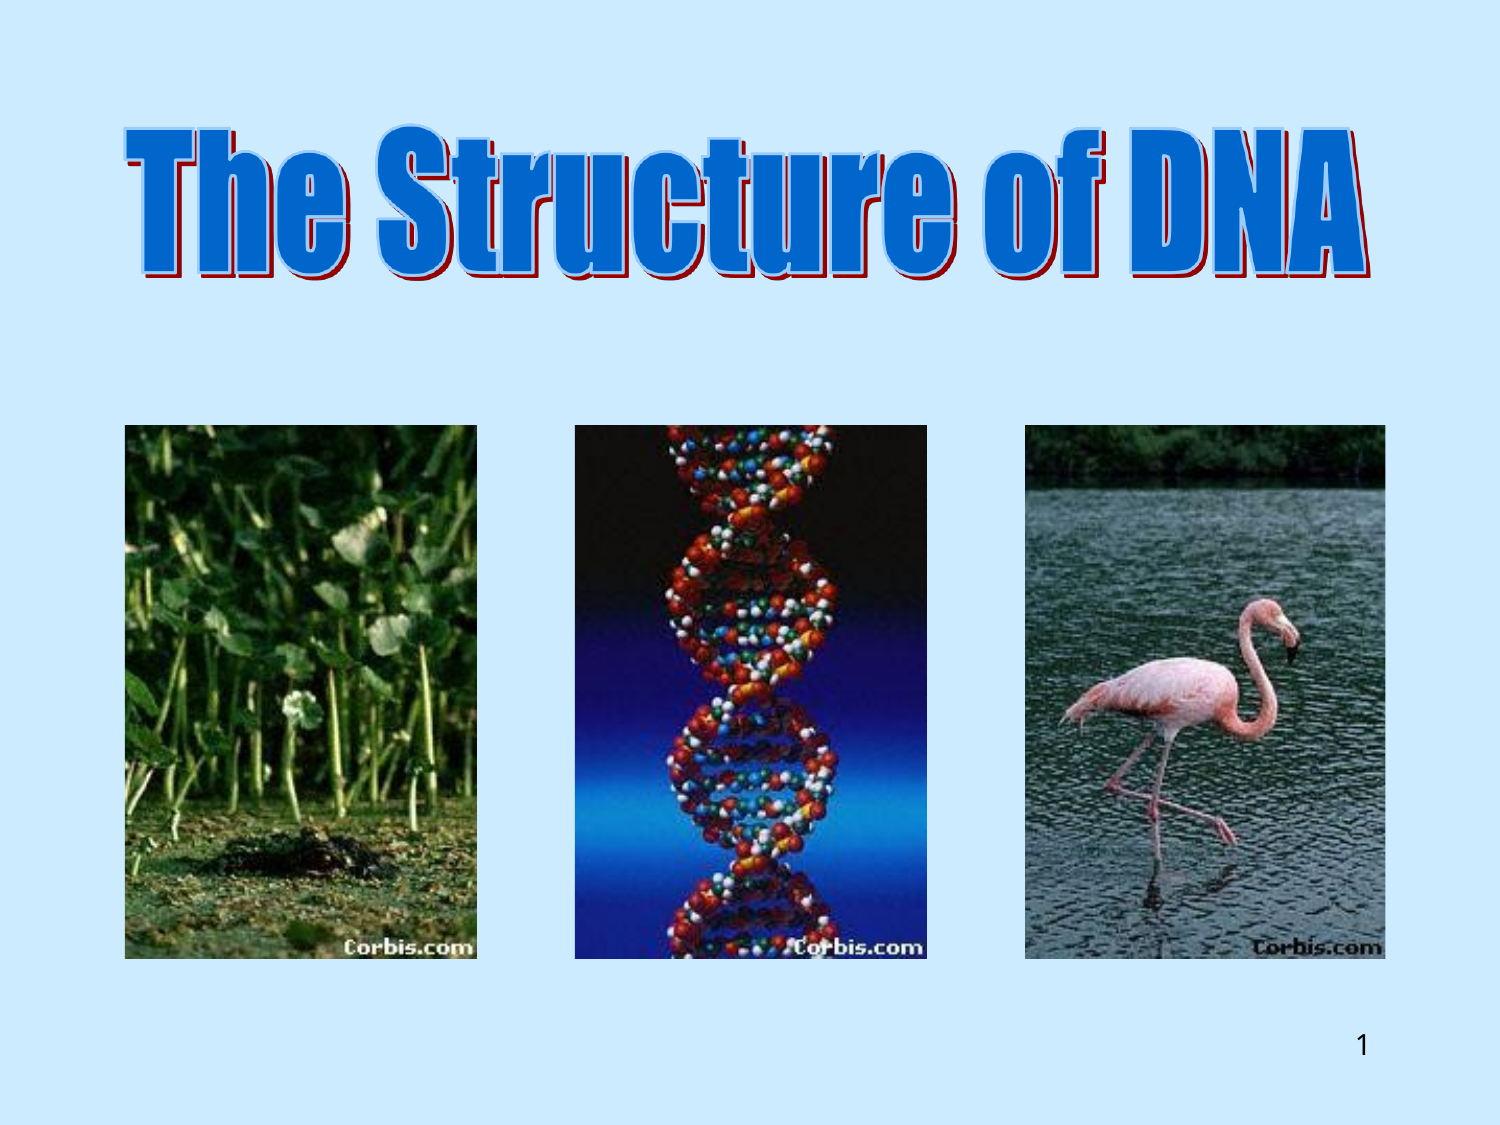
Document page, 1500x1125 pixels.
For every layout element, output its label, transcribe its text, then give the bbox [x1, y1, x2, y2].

text_box [127, 127, 1371, 281]
text_box [124, 425, 477, 959]
text_box [1025, 425, 1386, 959]
slide_number 9 [1337, 1035, 1377, 1125]
text_box [574, 425, 927, 959]
text_box [123, 123, 1367, 277]
